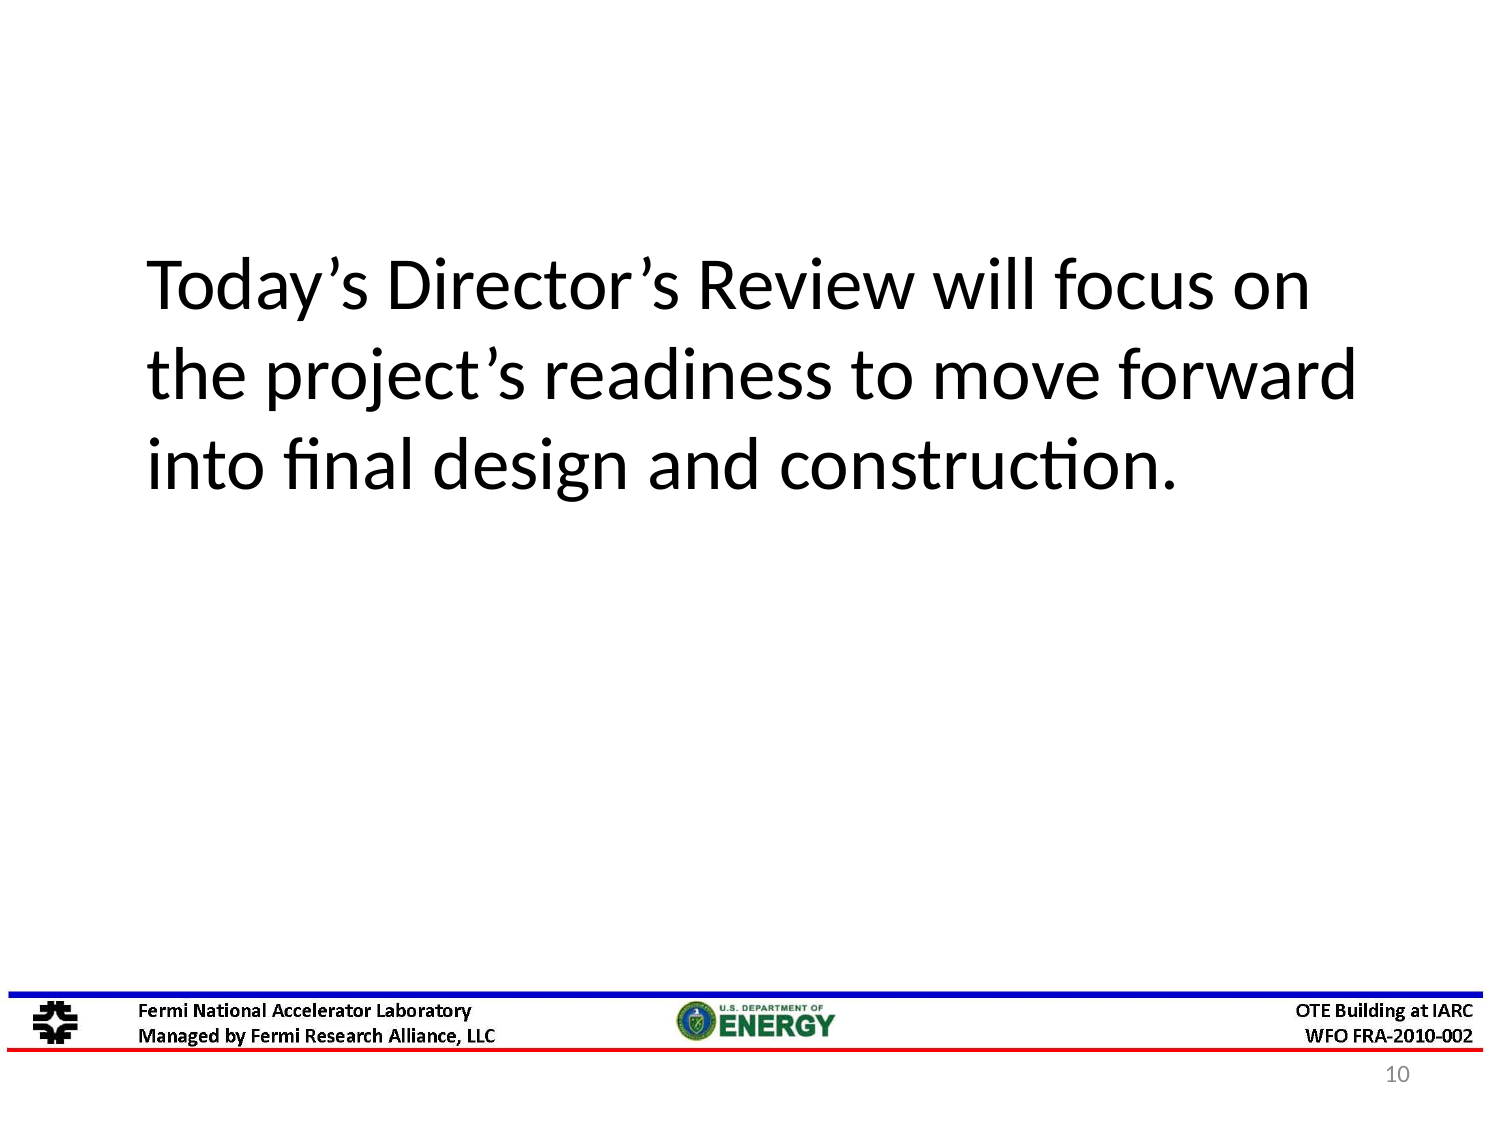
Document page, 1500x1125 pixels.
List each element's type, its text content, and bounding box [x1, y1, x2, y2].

picture [0, 987, 1500, 1053]
list Today’s Director’s Review will focus on the project’s readiness to move forward into final design and construction. [75, 87, 1425, 985]
slide_number 10 [1074, 1061, 1425, 1103]
